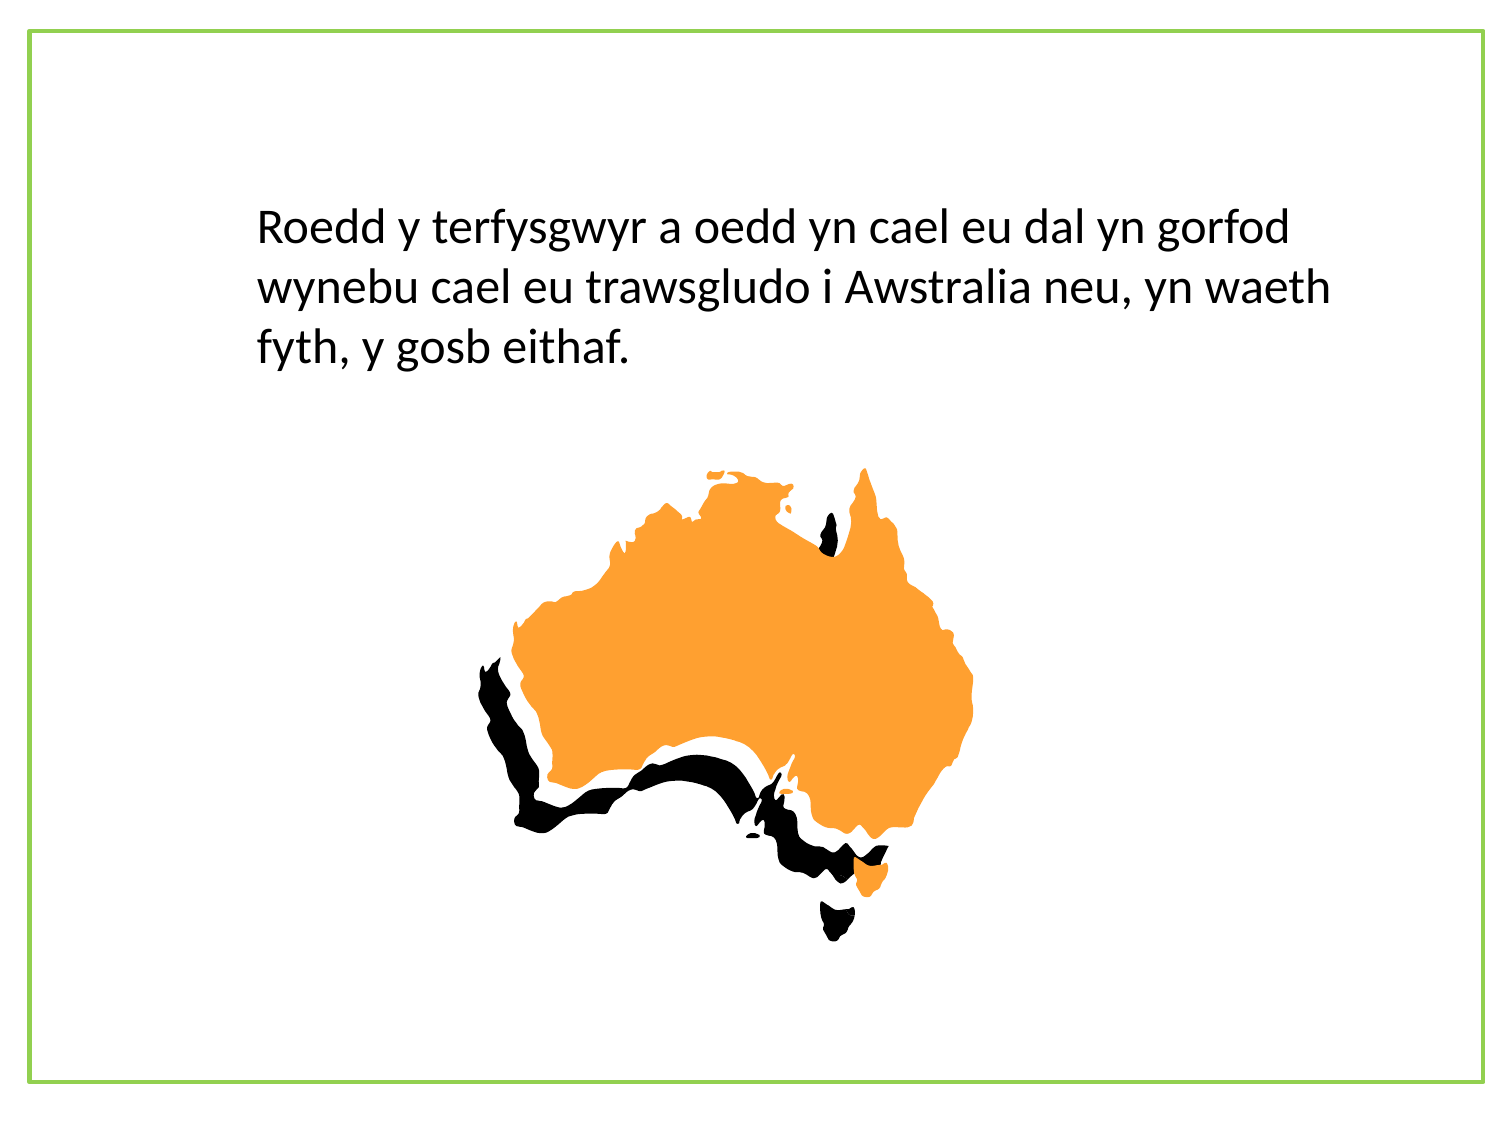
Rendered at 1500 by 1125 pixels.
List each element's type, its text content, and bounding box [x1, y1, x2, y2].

picture [477, 467, 974, 942]
text_box [27, 29, 1485, 1084]
text_box Roedd y terfysgwyr a oedd yn cael eu dal yn gorfod wynebu cael eu trawsgludo i Awstralia neu, yn waeth fyth, y gosb eithaf. [242, 186, 1353, 382]
